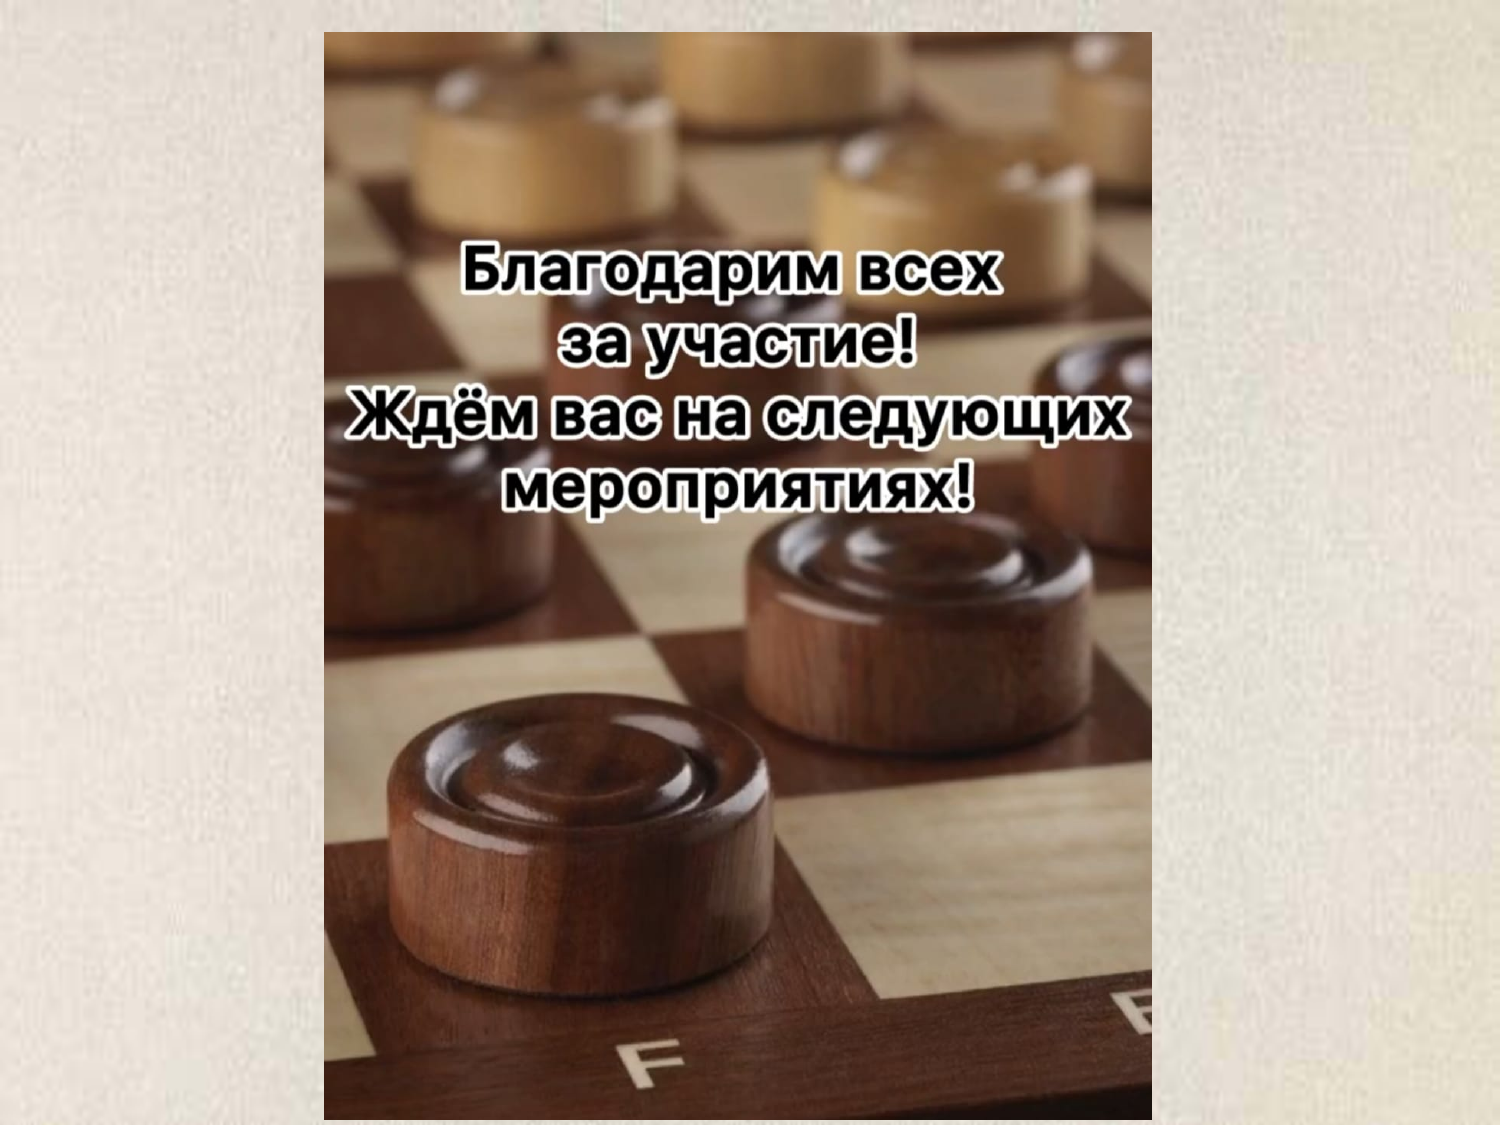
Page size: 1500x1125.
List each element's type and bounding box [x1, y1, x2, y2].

list [324, 31, 1152, 1120]
picture [0, 0, 1500, 1125]
